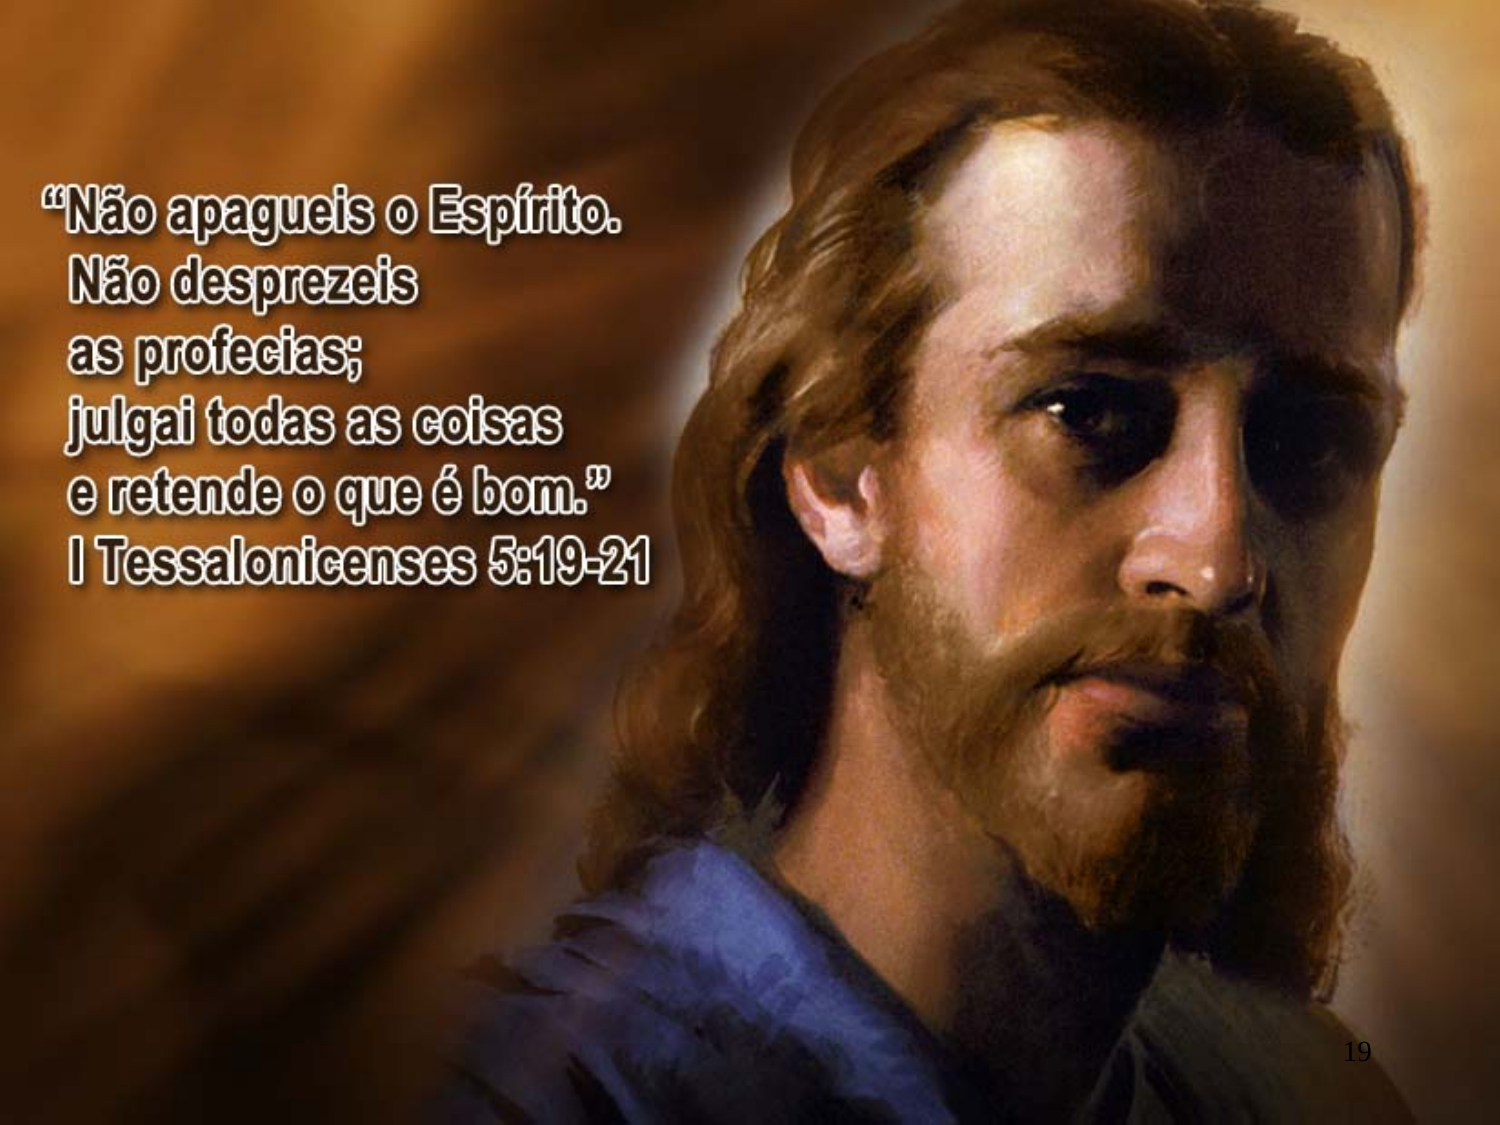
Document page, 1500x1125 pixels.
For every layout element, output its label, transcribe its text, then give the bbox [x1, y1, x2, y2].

slide_number 19 [1074, 1025, 1388, 1100]
picture [0, 0, 1500, 1125]
